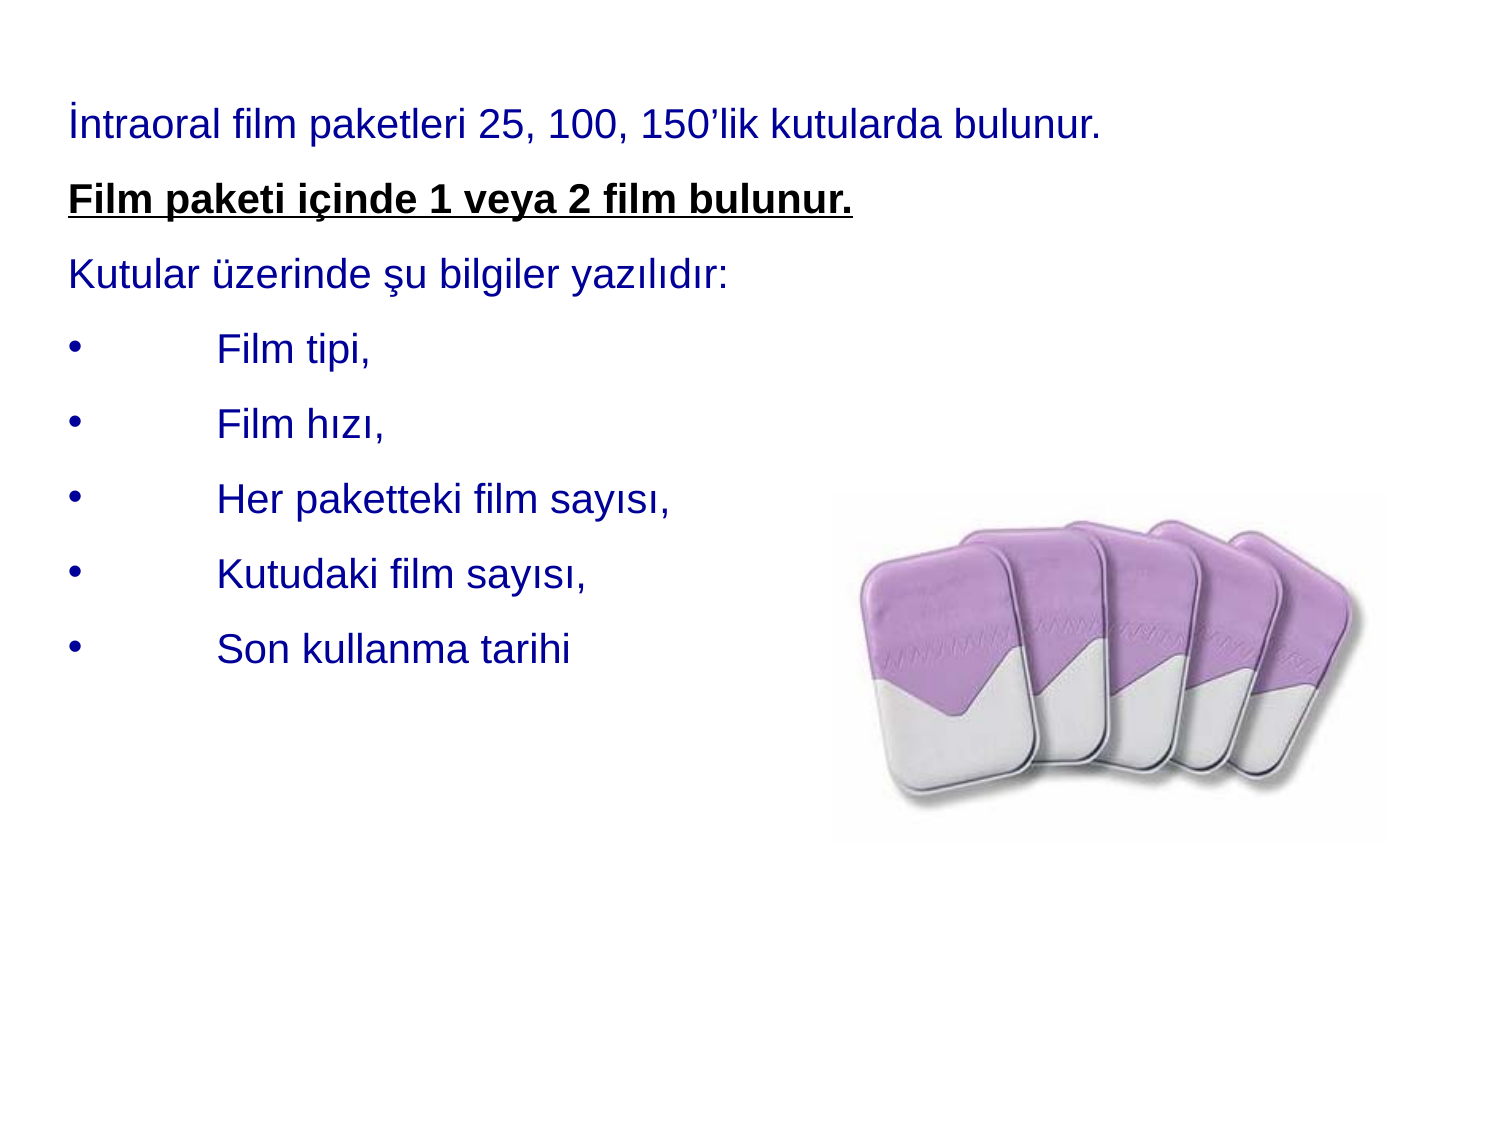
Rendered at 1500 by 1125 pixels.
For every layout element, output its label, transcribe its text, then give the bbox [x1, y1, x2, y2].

text_box İntraoral film paketleri 25, 100, 150’lik kutularda bulunur. Film paketi içinde 1 veya 2 film bulunur. Kutular üzerinde şu bilgiler yazılıdır: Film tipi, Film hızı, Her paketteki film sayısı, Kutudaki film sayısı, Son kullanma tarihi [53, 19, 1447, 679]
picture [832, 494, 1389, 842]
